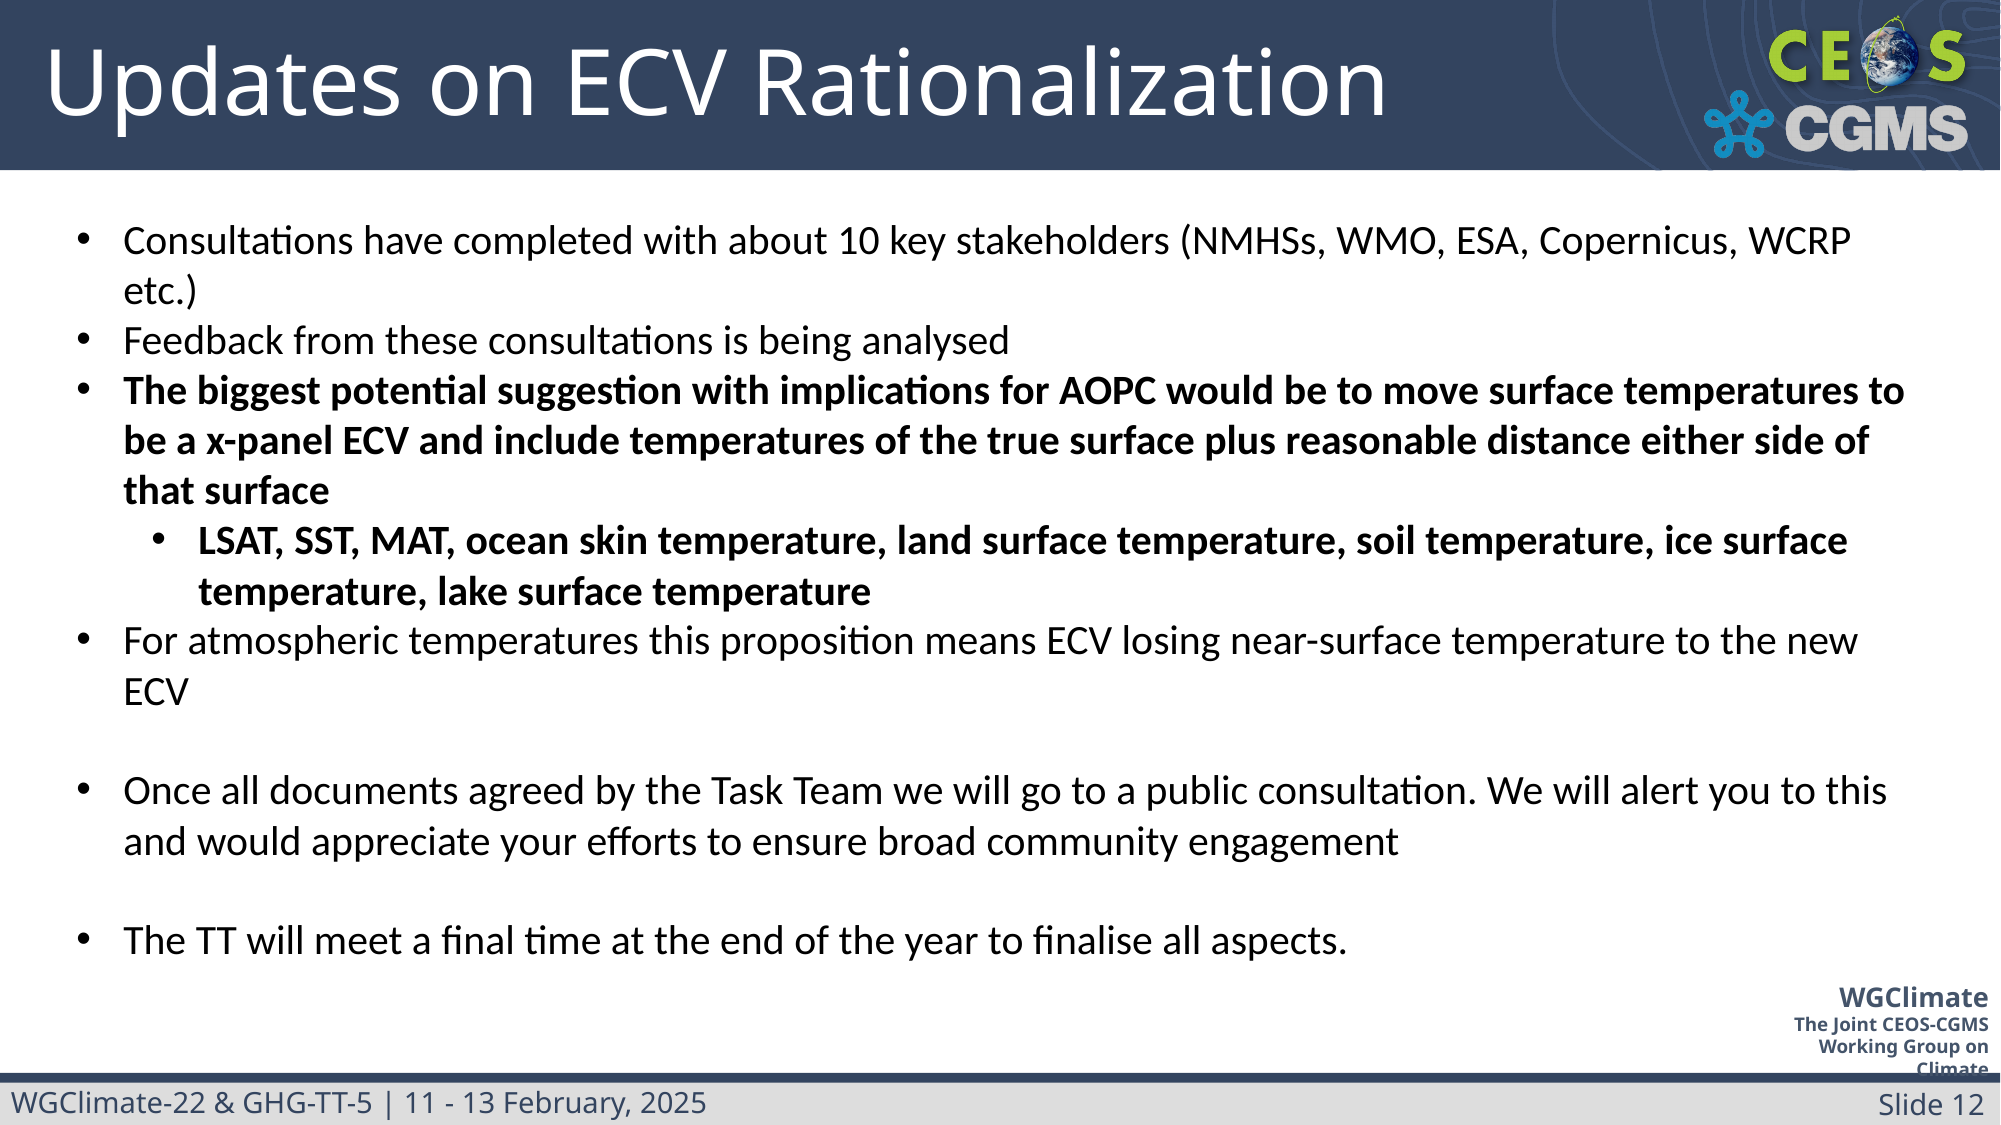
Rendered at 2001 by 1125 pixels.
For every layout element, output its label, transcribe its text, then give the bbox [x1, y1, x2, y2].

title Updates on ECV Rationalization [28, 28, 1569, 157]
picture [1659, 15, 2001, 204]
text_box Consultations have completed with about 10 key stakeholders (NMHSs, WMO, ESA, Copernicus, WCRP etc.) Feedback from these consultations is being analysed The biggest potential suggestion with implications for AOPC would be to move surface temperatures to be a x-panel ECV and include temperatures of the true surface plus reasonable distance either side of that surface LSAT, SST, MAT, ocean skin temperature, land surface temperature, soil temperature, ice surface temperature, lake surface temperature For atmospheric temperatures this proposition means ECV losing near-surface temperature to the new ECV Once all documents agreed by the Task Team we will go to a public consultation. We will alert you to this and would appreciate your efforts to ensure broad community engagement The TT will meet a final time at the end of the year to finalise all aspects. [61, 205, 1939, 971]
